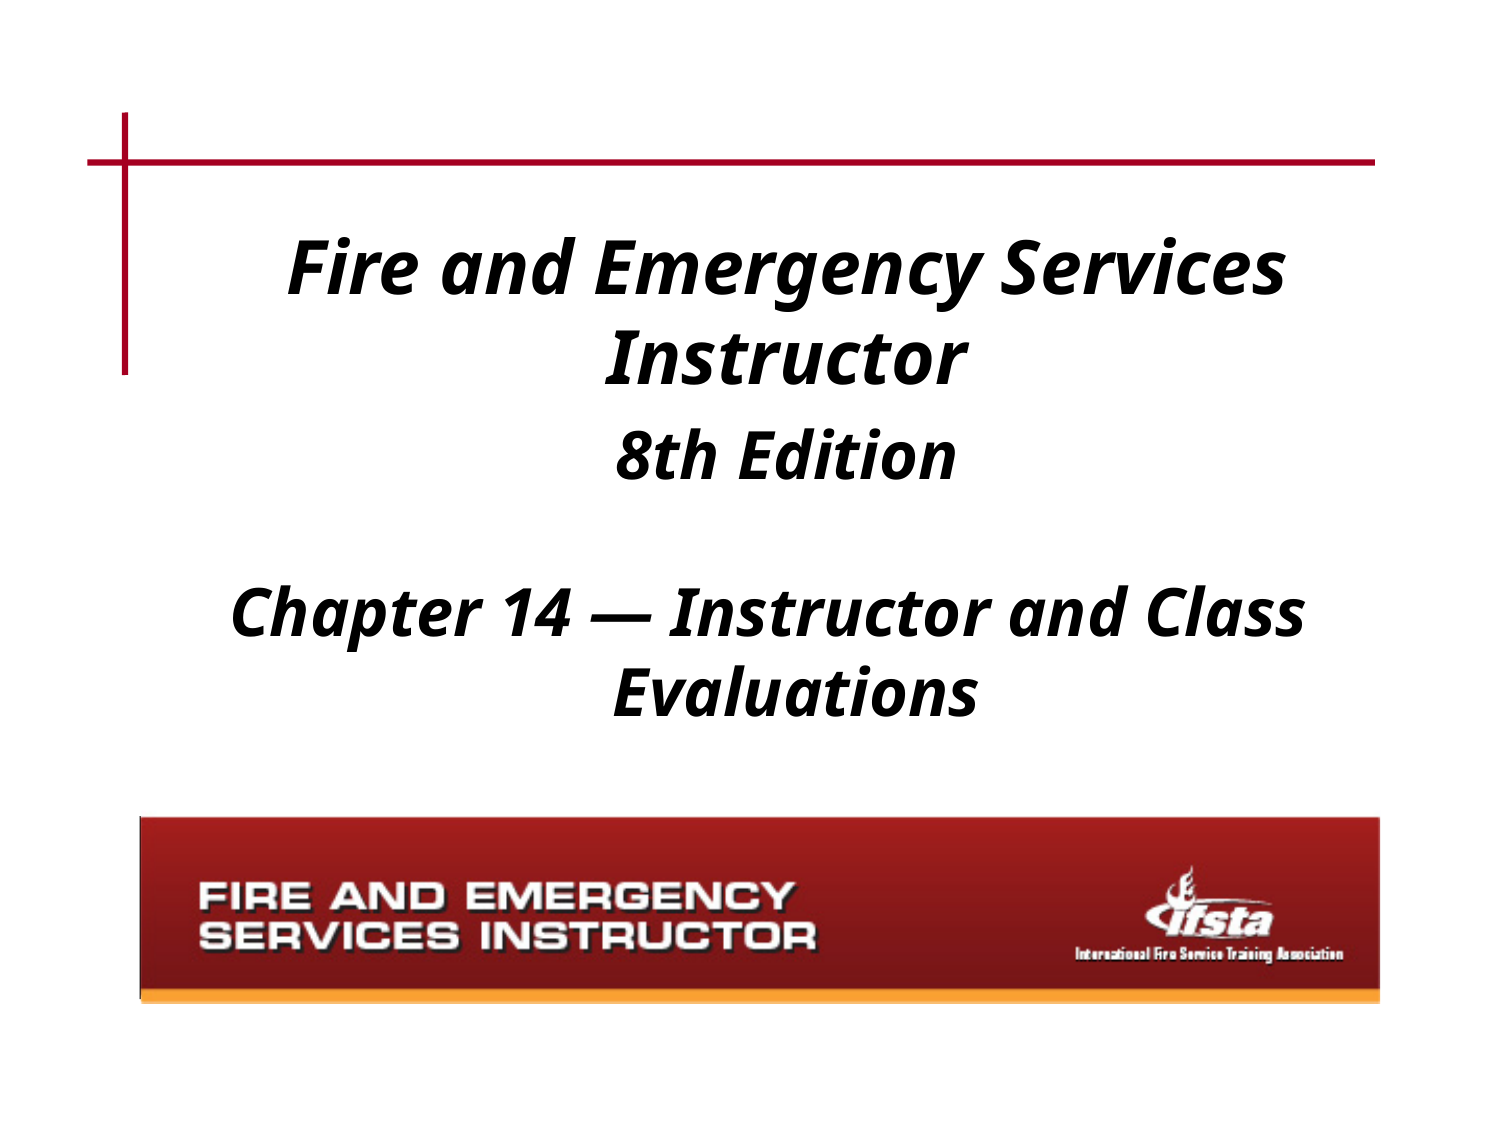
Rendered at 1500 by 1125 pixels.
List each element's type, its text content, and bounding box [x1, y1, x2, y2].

subtitle Fire and Emergency Services Instructor 8th Edition [212, 212, 1363, 463]
text_box Chapter 14 — Instructor and Class Evaluations [162, 562, 1375, 773]
picture [140, 799, 1381, 1004]
